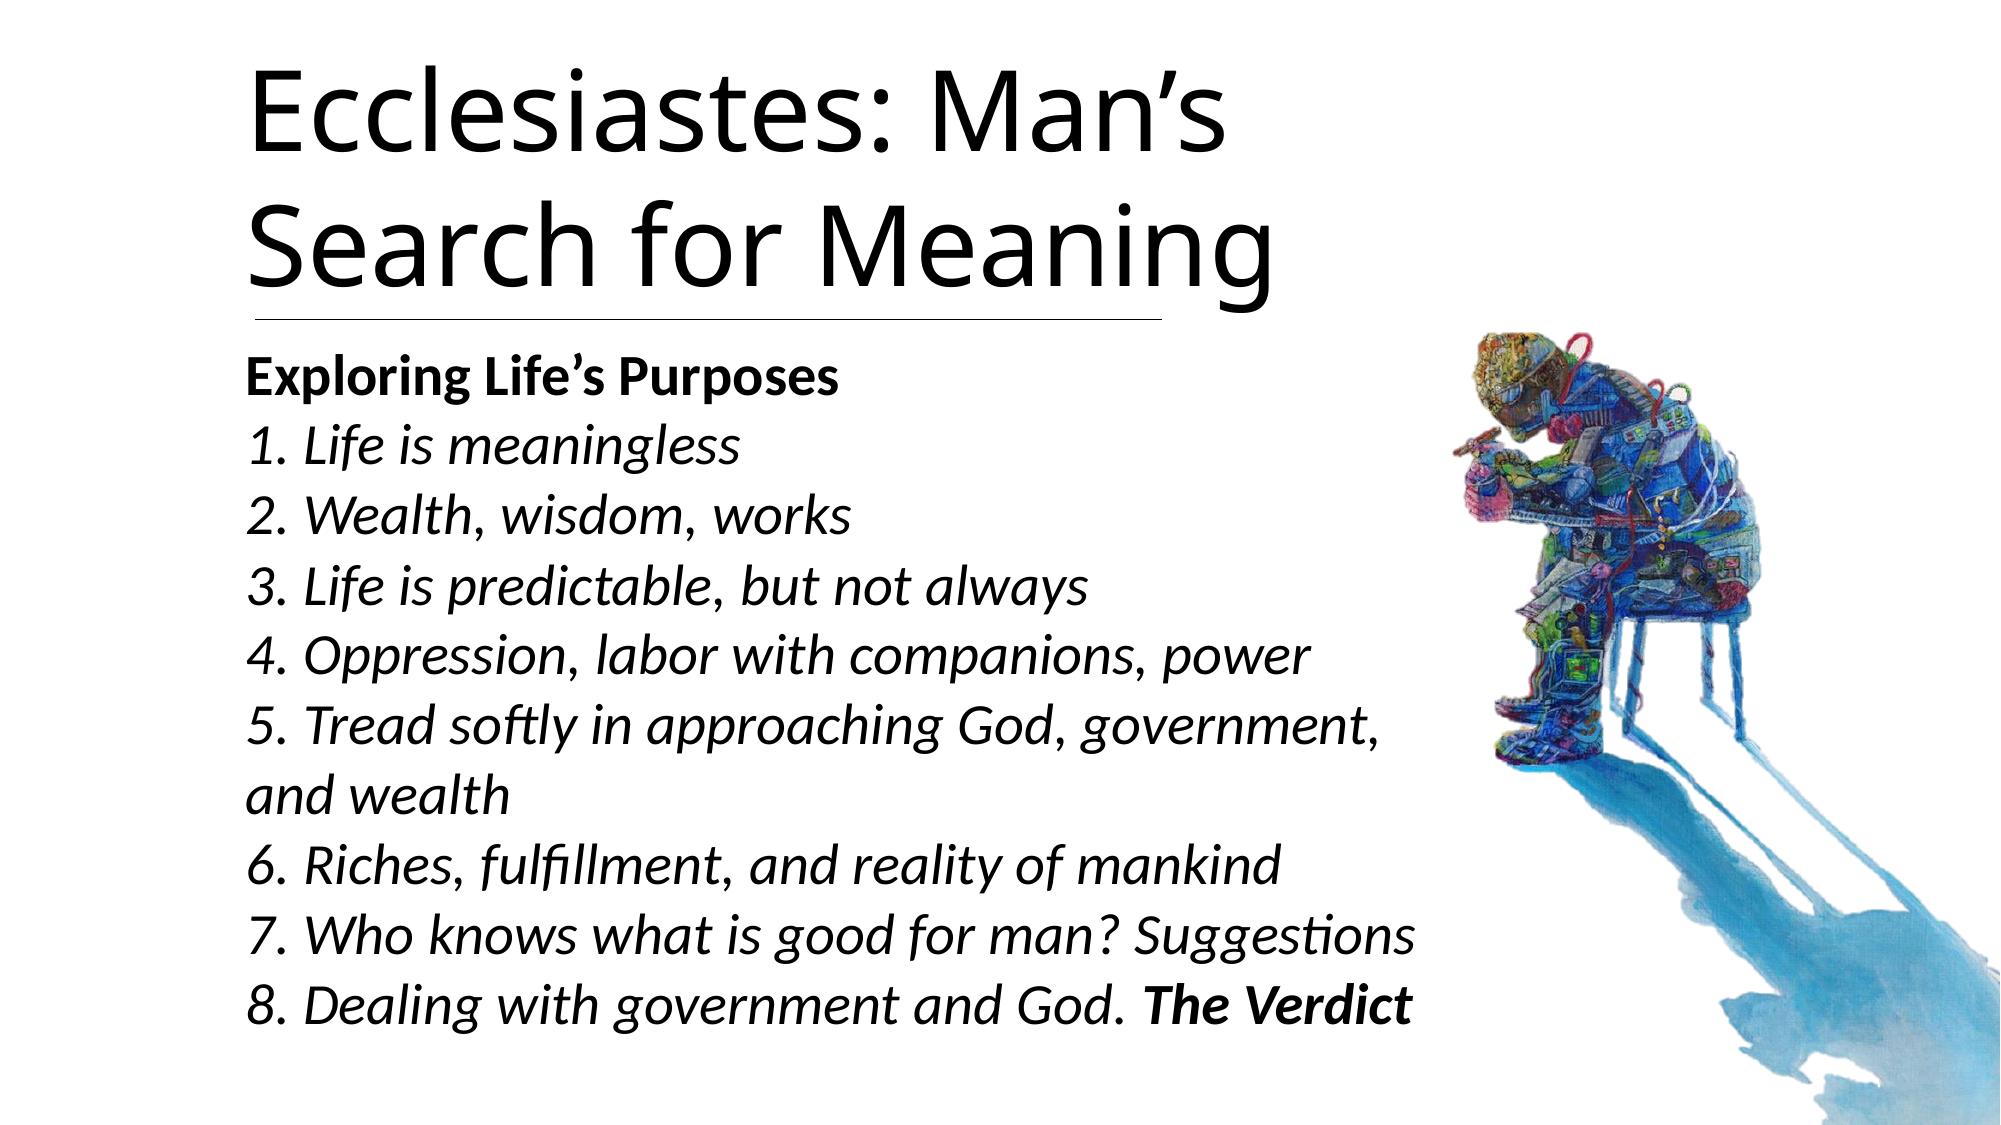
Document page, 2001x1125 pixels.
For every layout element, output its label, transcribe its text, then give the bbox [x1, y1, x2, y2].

picture [1340, 245, 2000, 1125]
text_box Exploring Life’s Purposes 1. Life is meaningless 2. Wealth, wisdom, works 3. Life is predictable, but not always 4. Oppression, labor with companions, power 5. Tread softly in approaching God, government, and wealth 6. Riches, fulfillment, and reality of mankind 7. Who knows what is good for man? Suggestions 8. Dealing with government and God. The Verdict [231, 329, 1340, 1089]
text_box Ecclesiastes: Man’s Search for Meaning [230, 31, 1463, 317]
